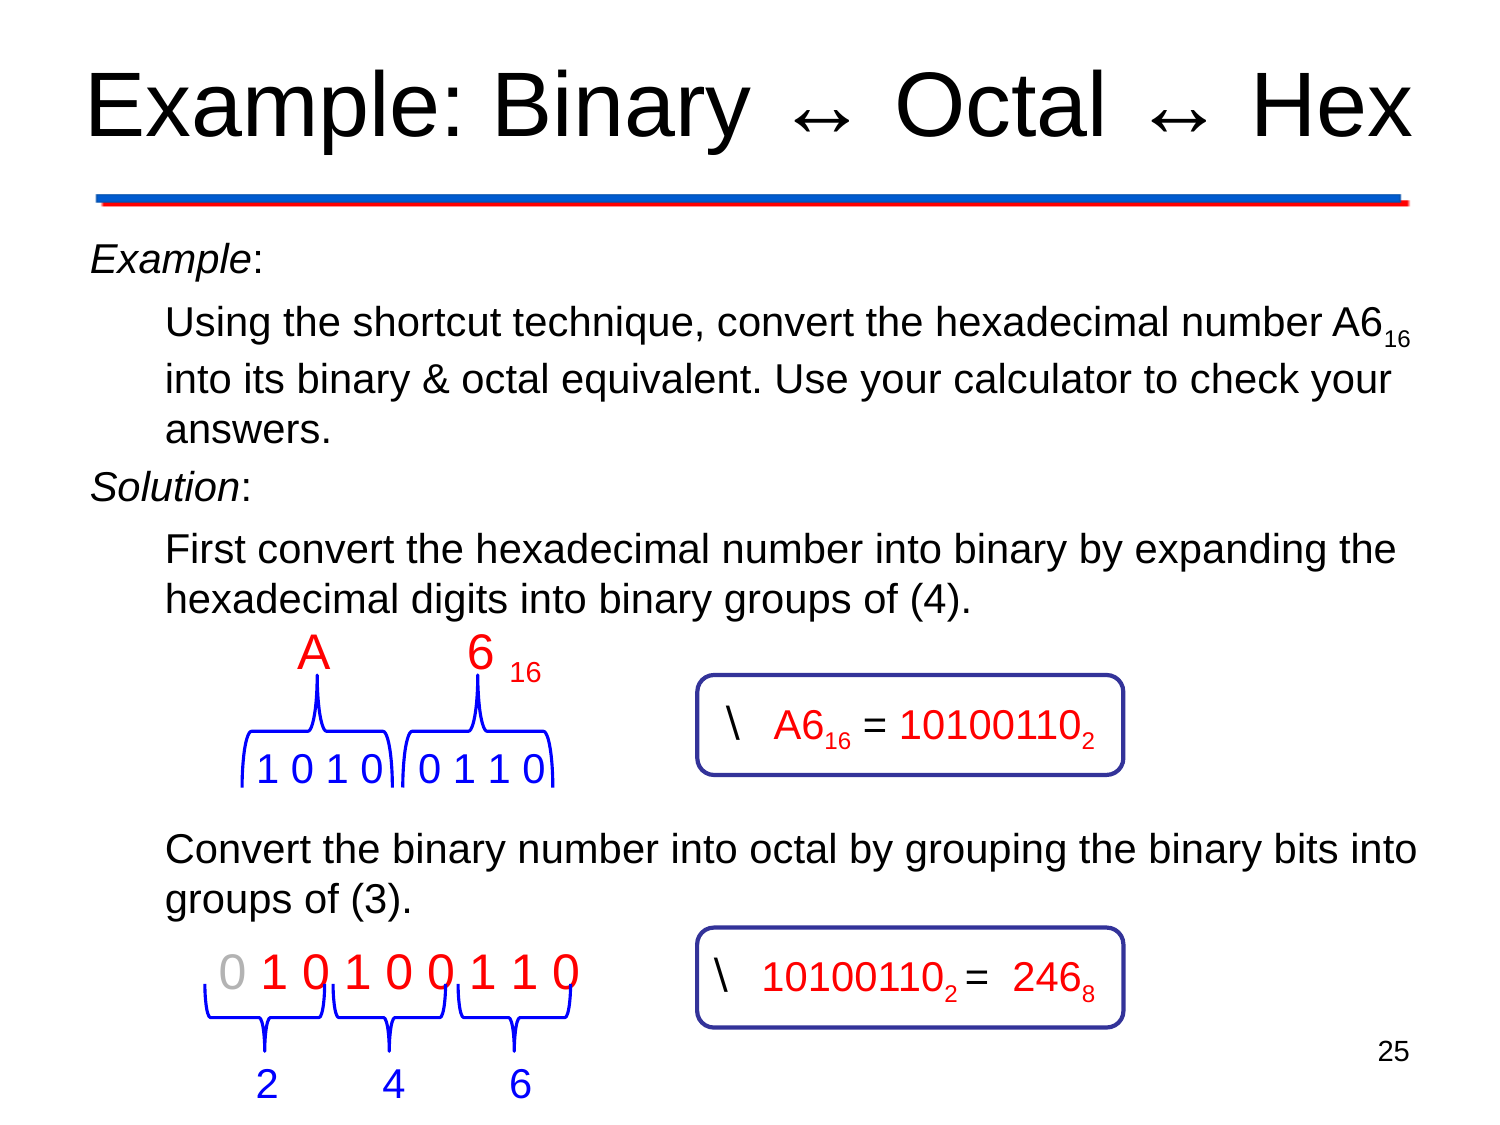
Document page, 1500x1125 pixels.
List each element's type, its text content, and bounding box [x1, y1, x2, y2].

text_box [697, 674, 1124, 776]
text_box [694, 927, 1126, 1028]
text_box Solution: First convert the hexadecimal number into binary by expanding the hexadecimal digits into binary groups of (4). Convert the binary number into octal by grouping the binary bits into groups of (3). [75, 460, 1463, 930]
slide_number 25 [1074, 1024, 1426, 1103]
text_box Example: Using the shortcut technique, convert the hexadecimal number A616 into its binary & octal equivalent. Use your calculator to check your answers. [74, 224, 1500, 460]
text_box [240, 612, 574, 801]
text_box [195, 931, 619, 1116]
title Example: Binary ↔ Octal ↔ Hex [0, 0, 1500, 200]
picture [91, 200, 1412, 209]
